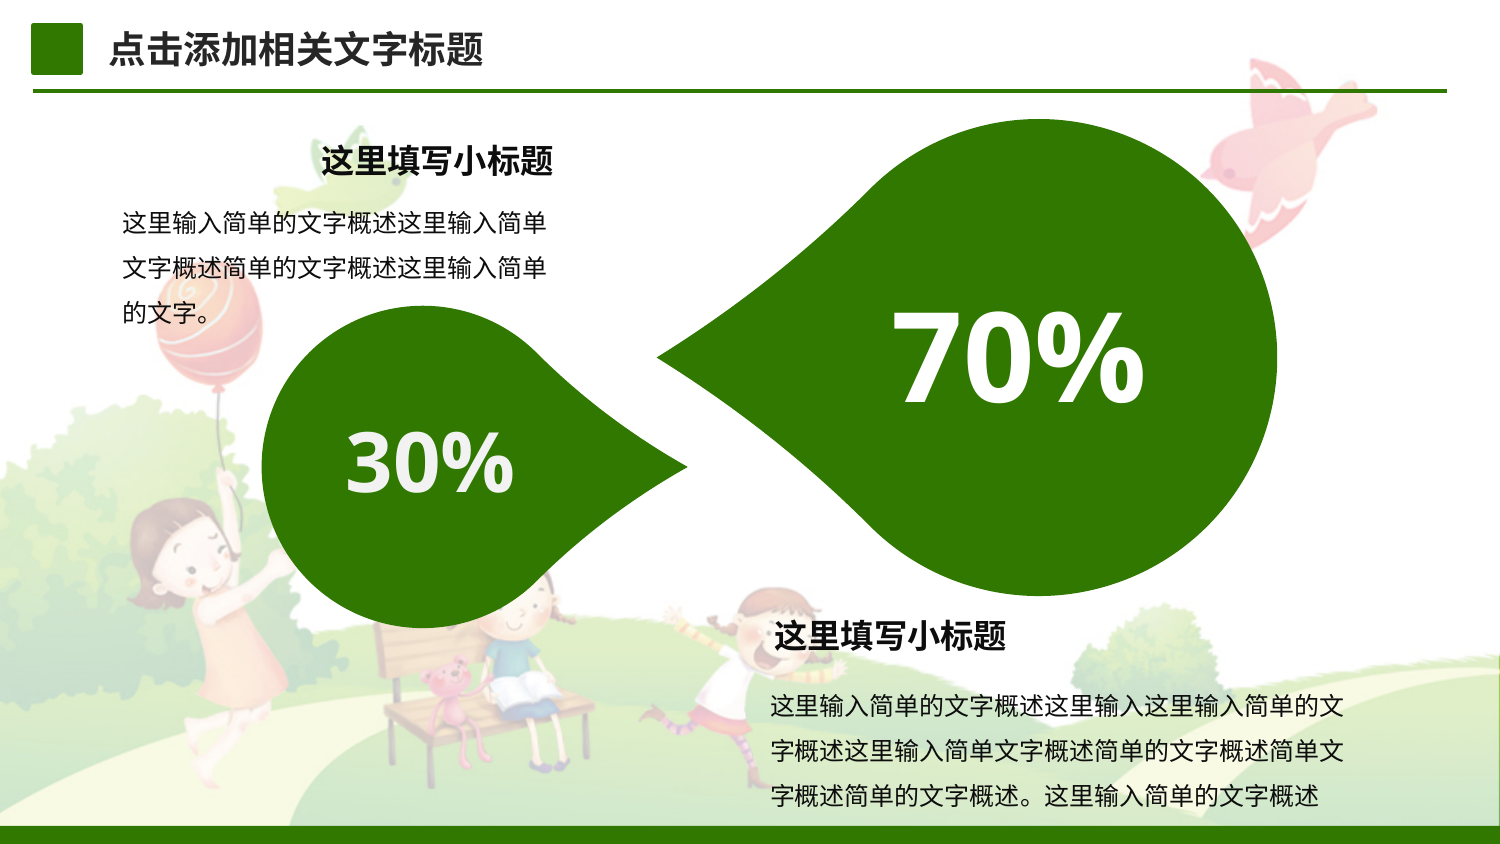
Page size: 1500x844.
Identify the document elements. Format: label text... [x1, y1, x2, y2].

text_box 30% [330, 401, 531, 517]
text_box 这里输入简单的文字概述这里输入这里输入简单的文字概述这里输入简单文字概述简单的文字概述简单文字概述简单的文字概述。这里输入简单的文字概述 [750, 666, 1369, 821]
text_box 点击添加相关文字标题 [94, 18, 499, 79]
text_box 70% [877, 269, 1163, 435]
text_box [259, 338, 690, 631]
picture [0, 0, 1500, 824]
text_box 这里填写小标题 [754, 612, 1032, 666]
text_box [654, 116, 1280, 599]
text_box 这里填写小标题 [301, 136, 579, 190]
text_box 这里输入简单的文字概述这里输入简单文字概述简单的文字概述这里输入简单的文字。 [103, 182, 573, 338]
text_box [31, 23, 83, 75]
text_box [0, 824, 1500, 844]
